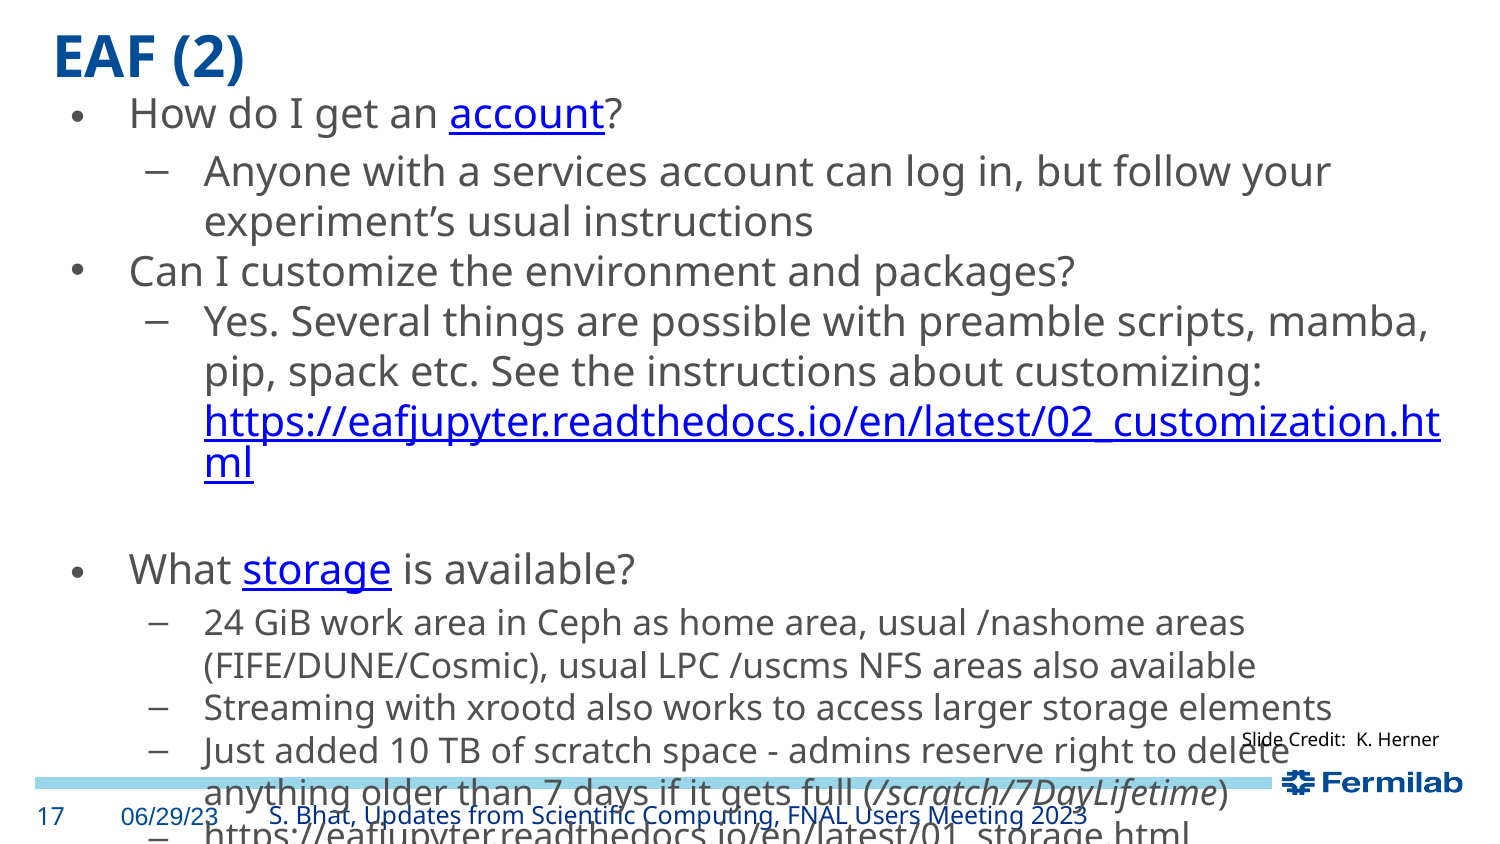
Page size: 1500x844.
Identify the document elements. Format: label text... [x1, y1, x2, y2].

picture [1282, 770, 1463, 795]
slide_number ‹#› [36, 800, 94, 823]
text_box Slide Credit: K. Herner [1226, 716, 1461, 762]
title EAF (2) [37, 51, 1463, 105]
list How do I get an account? Anyone with a services account can log in, but follow your experiment’s usual instructions Can I customize the environment and packages? Yes. Several things are possible with preamble scripts, mamba, pip, spack etc. See the instructions about customizing: https://eafjupyter.readthedocs.io/en/latest/02_customization.html What storage is available? 24 GiB work area in Ceph as home area, usual /nashome areas (FIFE/DUNE/Cosmic), usual LPC /uscms NFS areas also available Streaming with xrootd also works to access larger storage elements Just added 10 TB of scratch space - admins reserve right to delete anything older than 7 days if it gets full (/scratch/7DayLifetime) https://eafjupyter.readthedocs.io/en/latest/01_storage.html [38, 105, 1462, 695]
